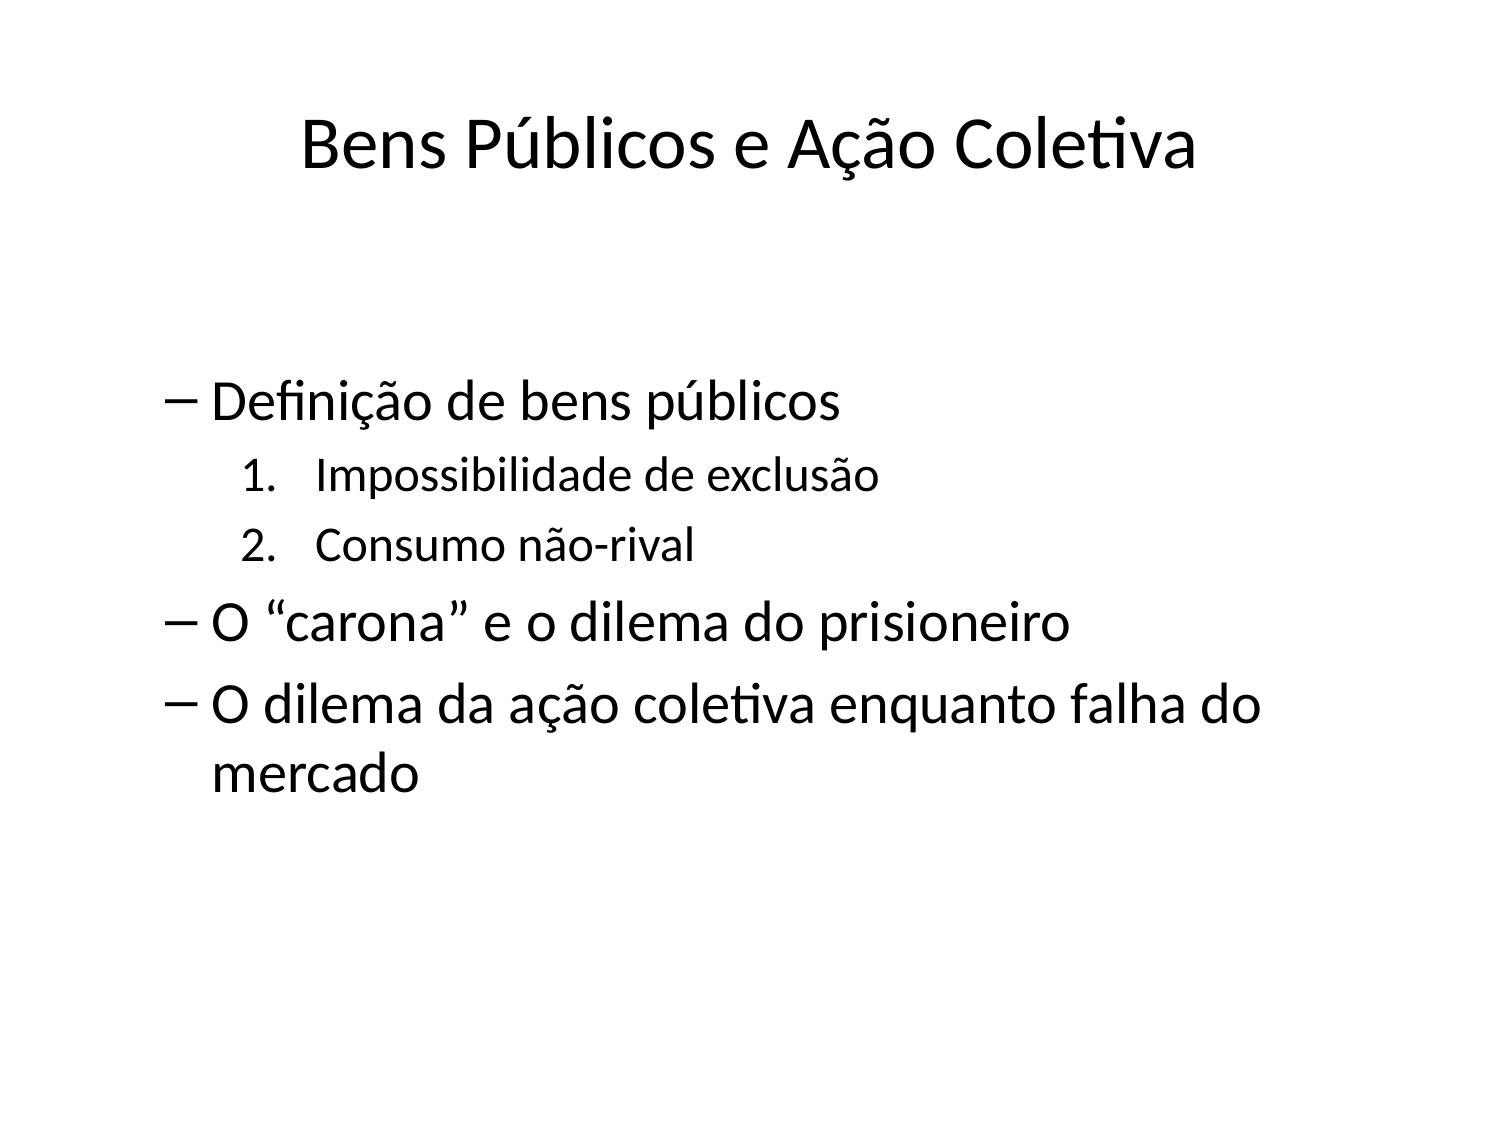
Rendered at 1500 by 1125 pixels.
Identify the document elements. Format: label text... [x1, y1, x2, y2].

title Bens Públicos e Ação Coletiva [75, 45, 1425, 233]
list Definição de bens públicos Impossibilidade de exclusão Consumo não-rival O “carona” e o dilema do prisioneiro O dilema da ação coletiva enquanto falha do mercado [75, 262, 1425, 1005]
